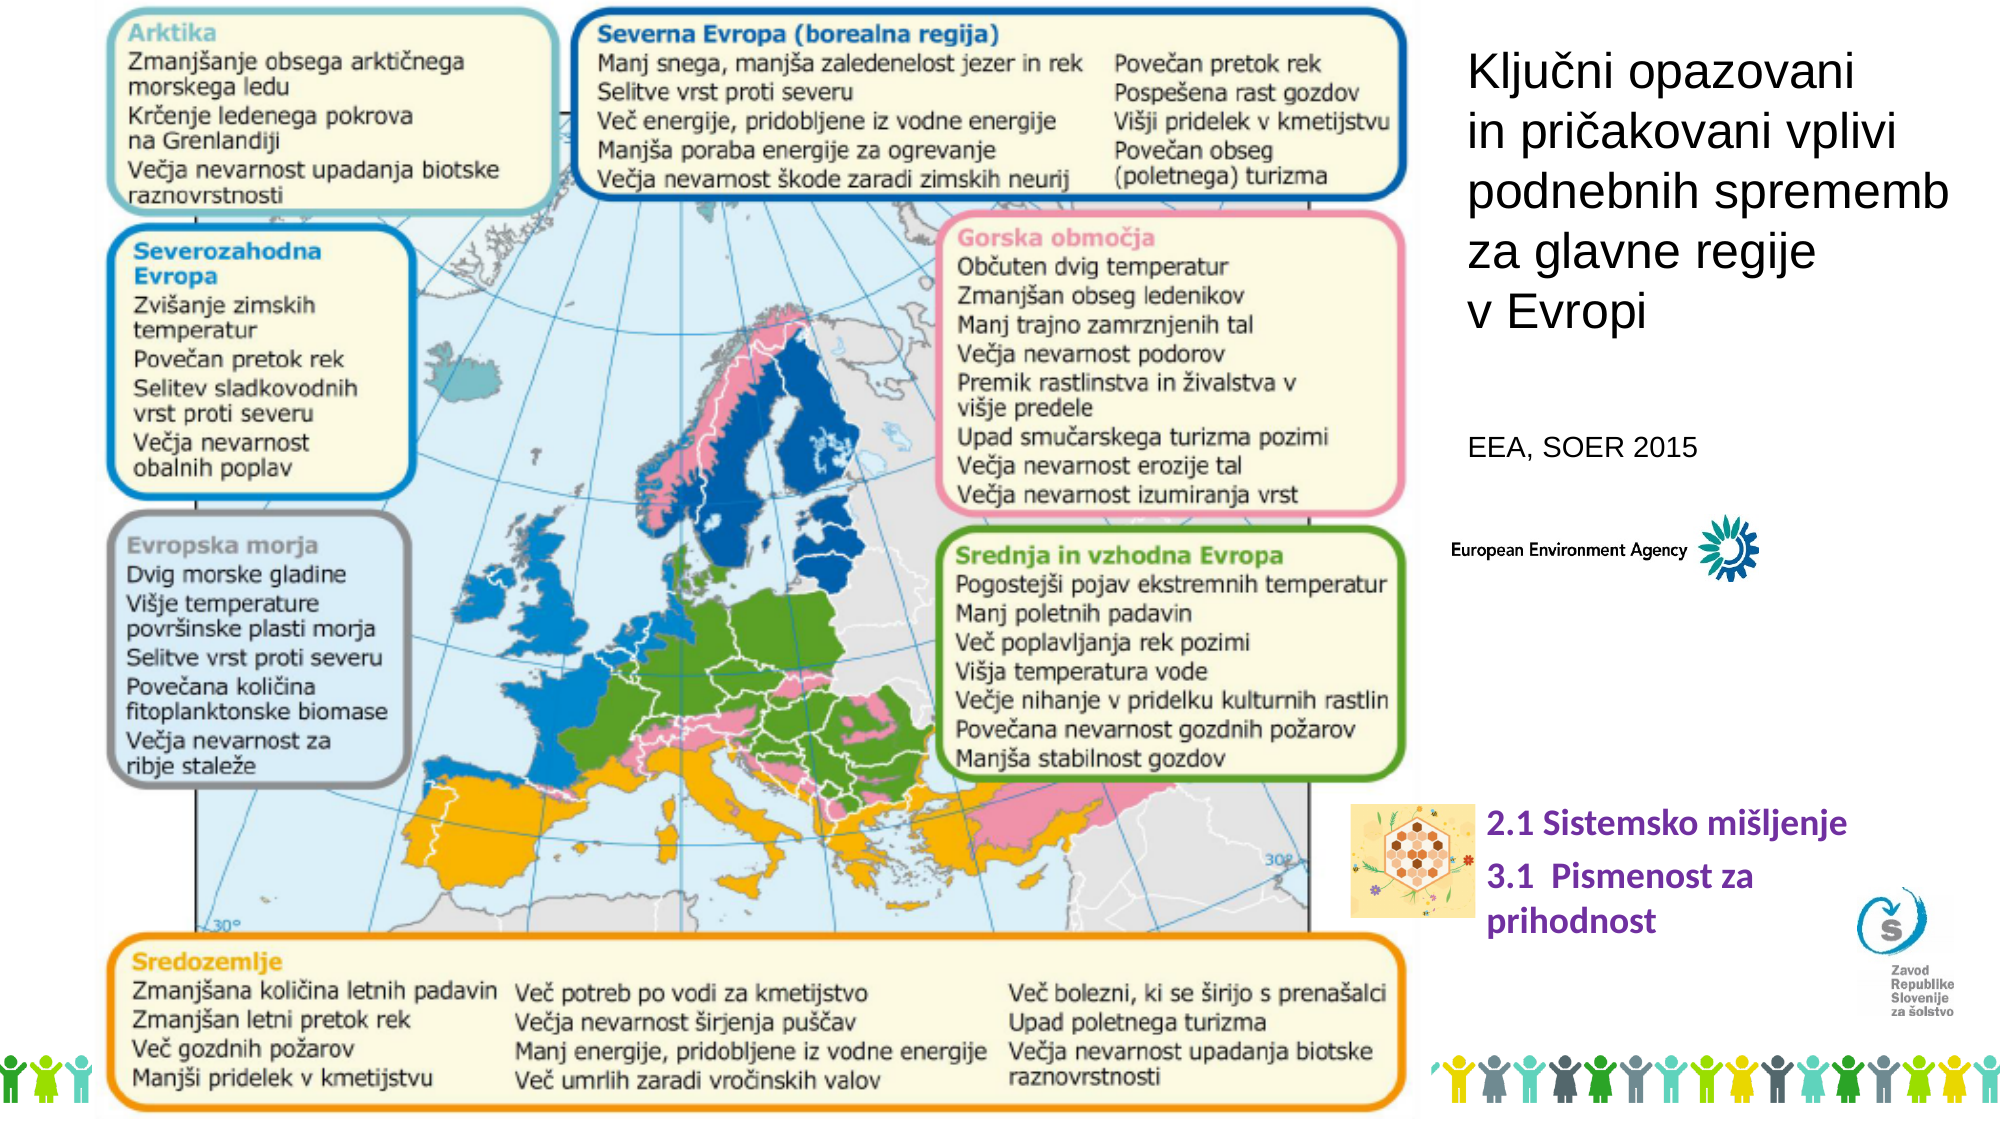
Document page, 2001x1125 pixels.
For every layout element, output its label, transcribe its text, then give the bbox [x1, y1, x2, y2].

picture [1857, 887, 1954, 1016]
text_box 3.1 Pismenost za prihodnost [1459, 851, 1850, 949]
picture [1452, 514, 1759, 582]
text_box Ključni opazovani in pričakovani vplivi podnebnih sprememb za glavne regije v Evropi EEA, SOER 2015 [1452, 30, 1977, 471]
picture [0, 0, 2000, 1119]
text_box 2.1 Sistemsko mišljenje [1459, 787, 1871, 851]
